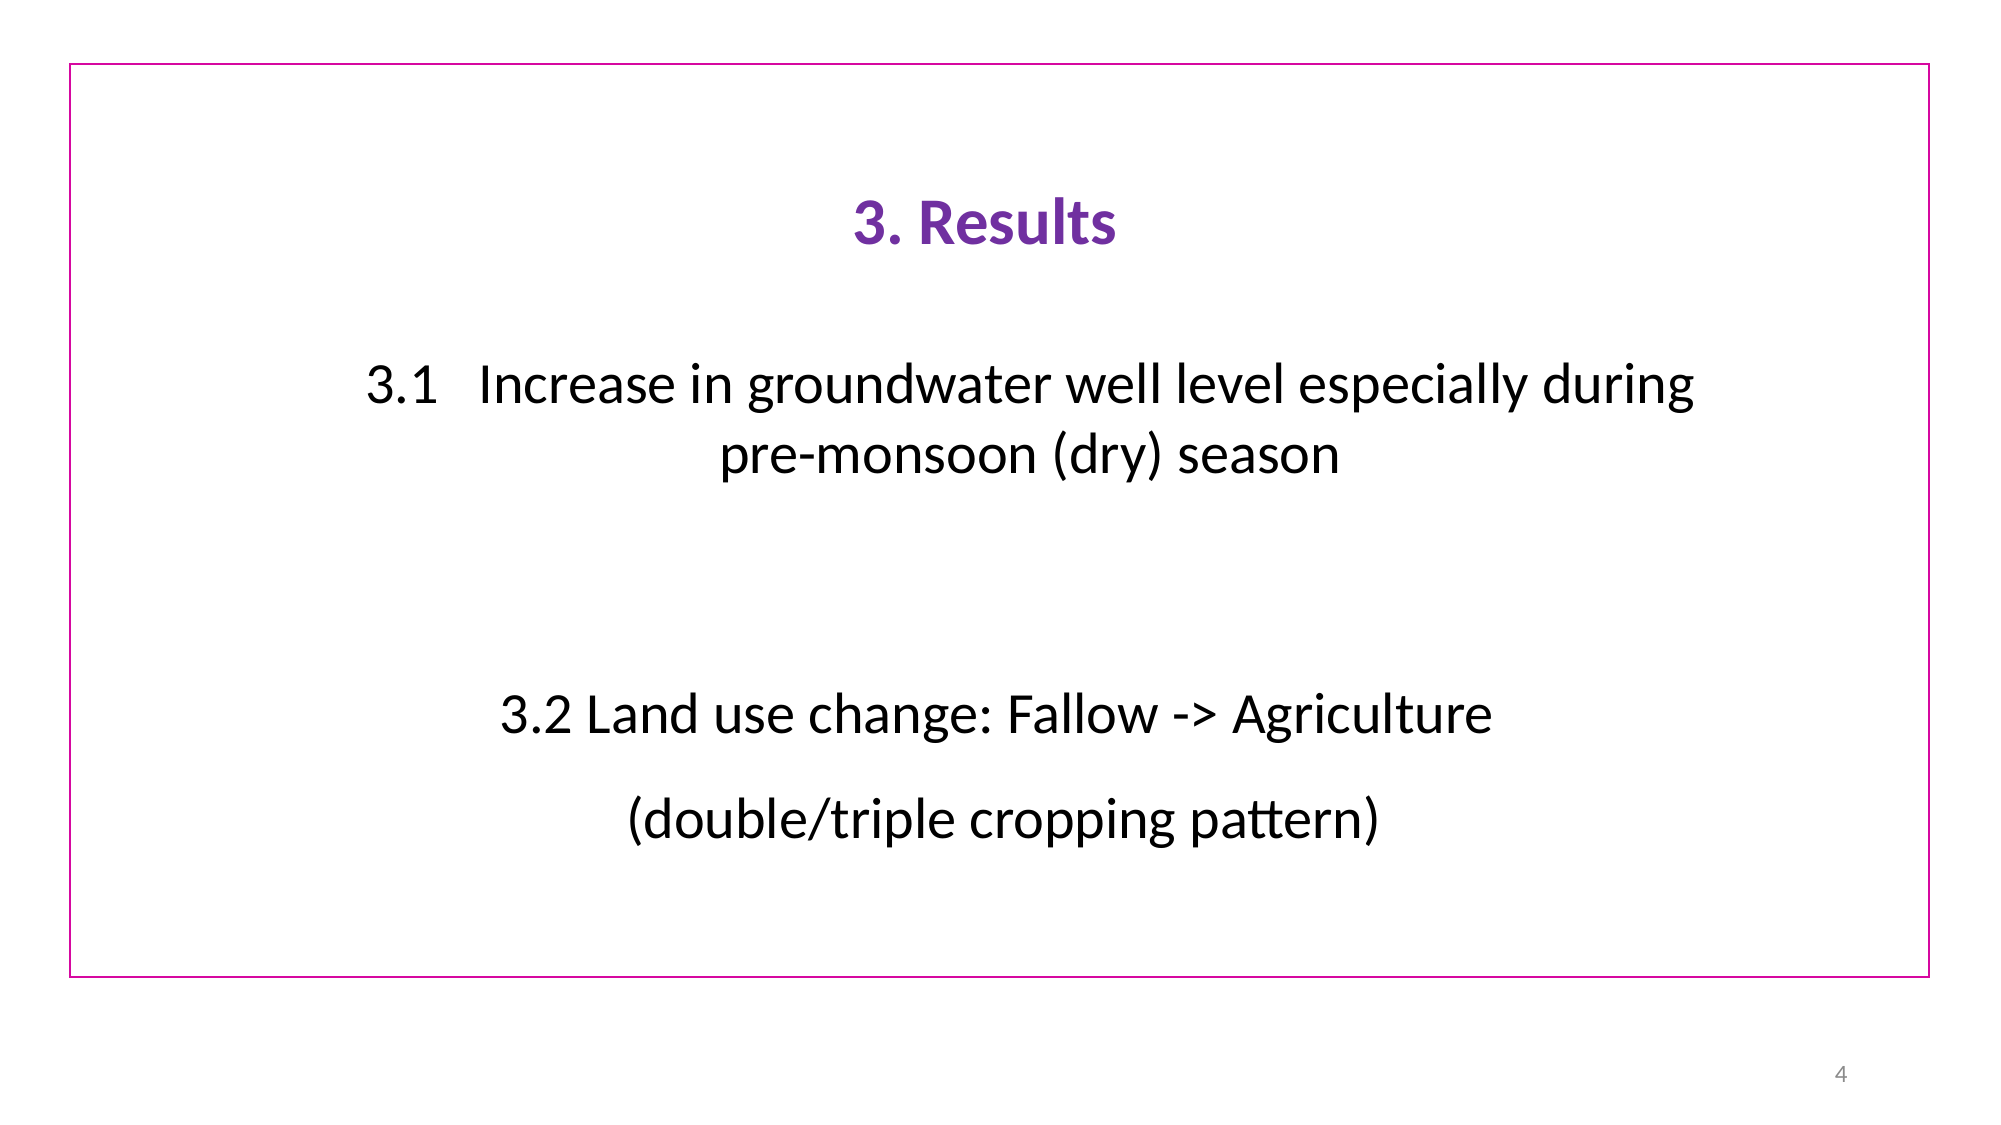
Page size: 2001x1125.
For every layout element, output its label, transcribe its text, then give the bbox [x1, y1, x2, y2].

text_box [69, 63, 1930, 977]
slide_number 4 [1412, 1042, 1863, 1103]
